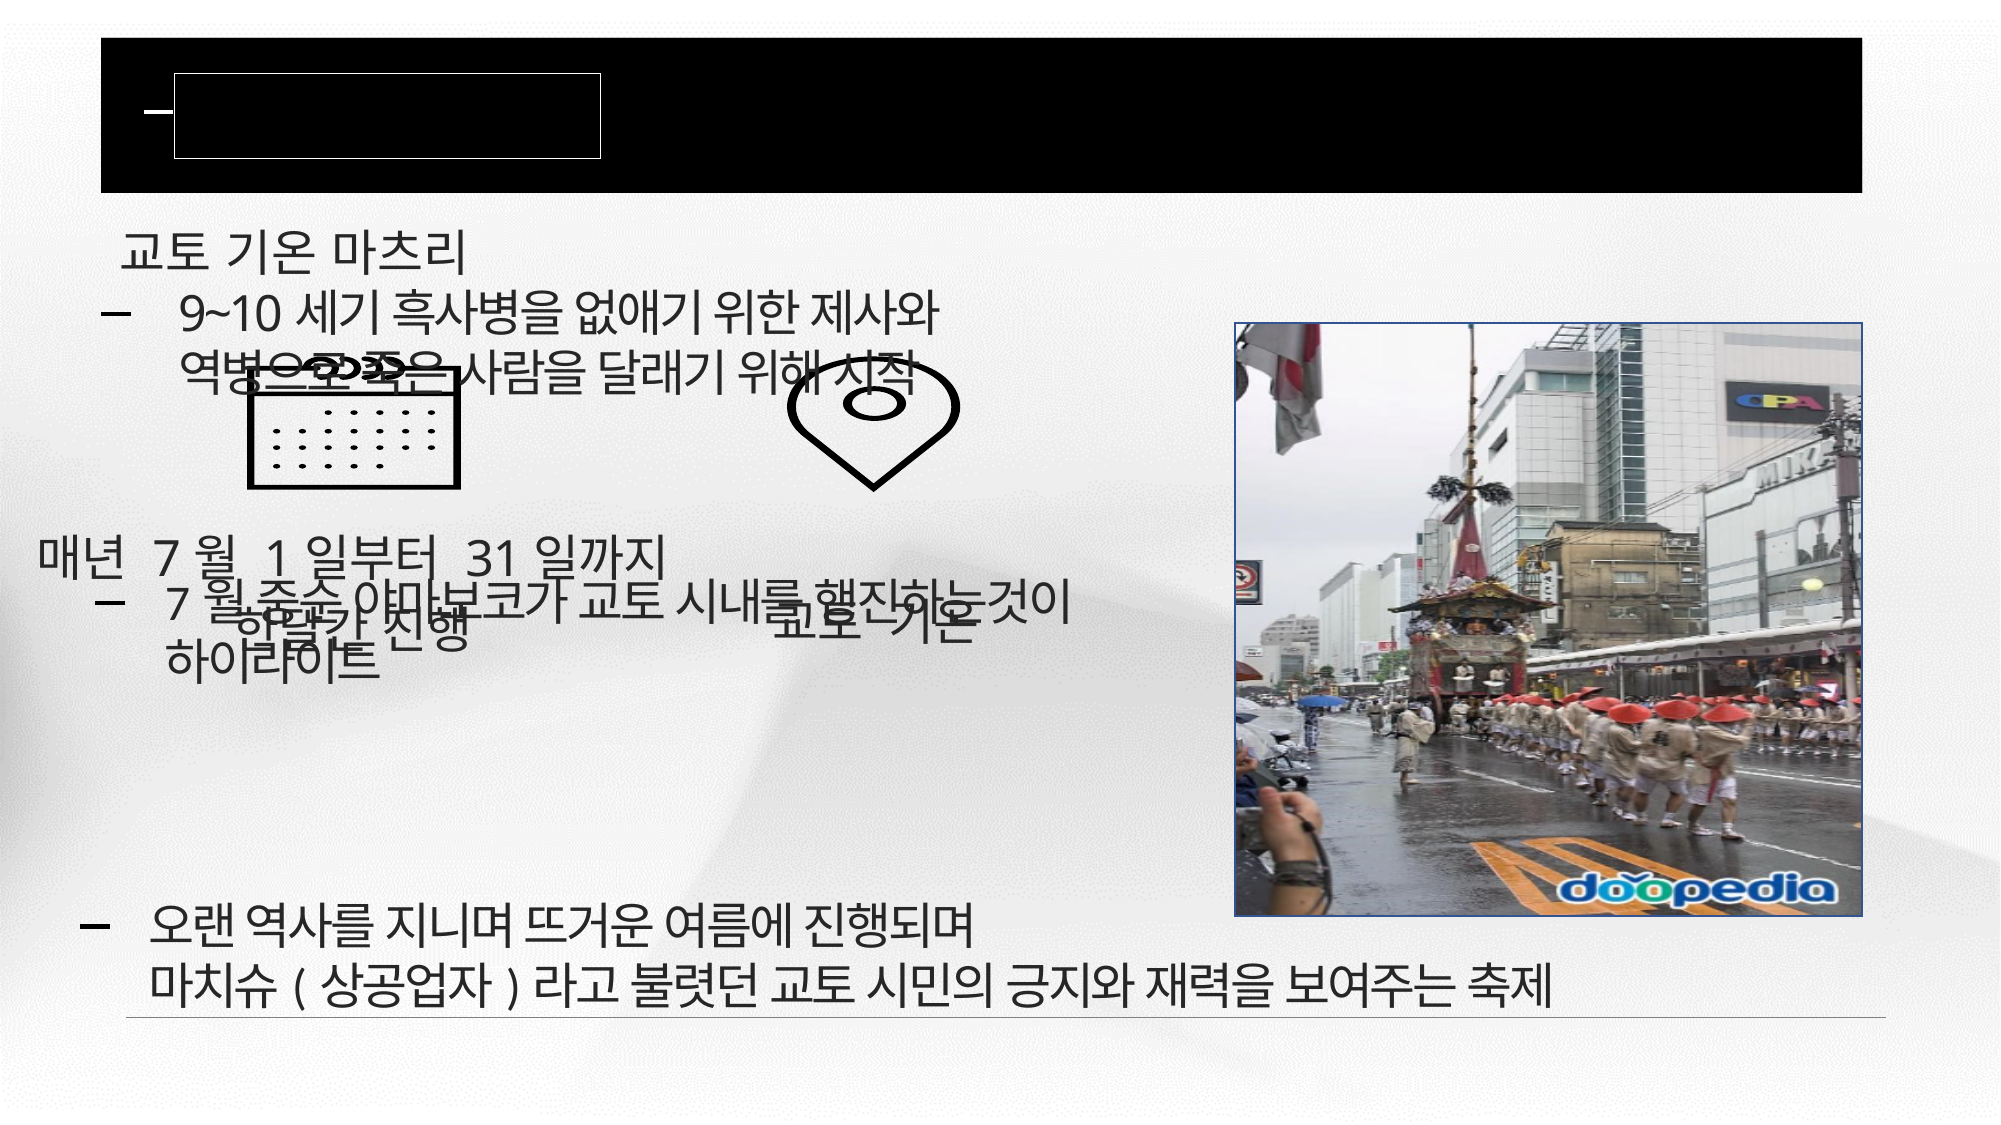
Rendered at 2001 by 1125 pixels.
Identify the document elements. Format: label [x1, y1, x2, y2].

text_box [1234, 322, 1863, 917]
text_box [94, 563, 1126, 700]
text_box [101, 37, 2000, 194]
text_box [101, 273, 990, 411]
text_box [36, 214, 1007, 661]
picture [0, 0, 2001, 1125]
text_box [80, 886, 1594, 1023]
